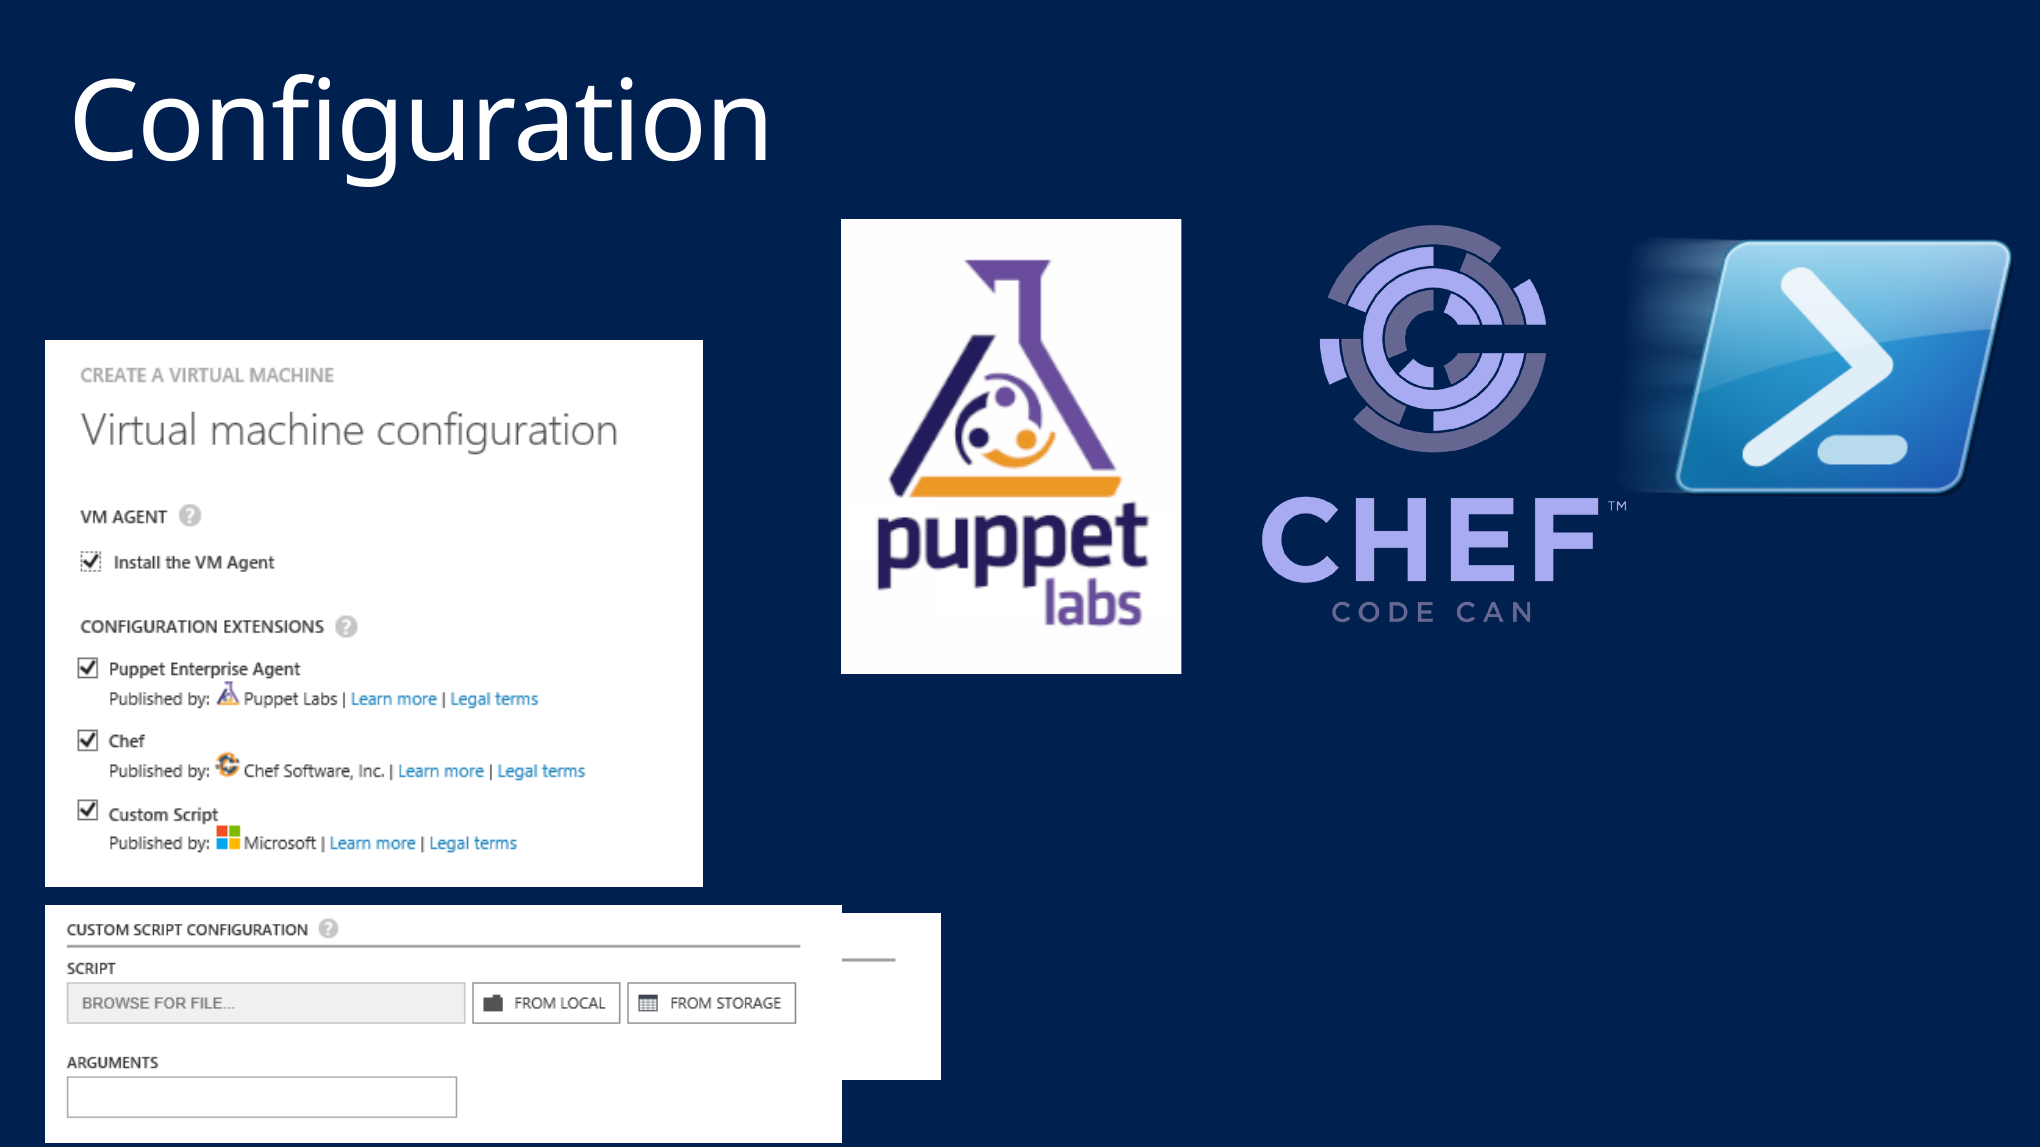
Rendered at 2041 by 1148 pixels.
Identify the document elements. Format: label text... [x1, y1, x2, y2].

picture [44, 904, 941, 1144]
picture [44, 340, 704, 887]
picture [1232, 143, 2041, 649]
title Configuration [45, 48, 1996, 199]
picture [840, 219, 1182, 674]
